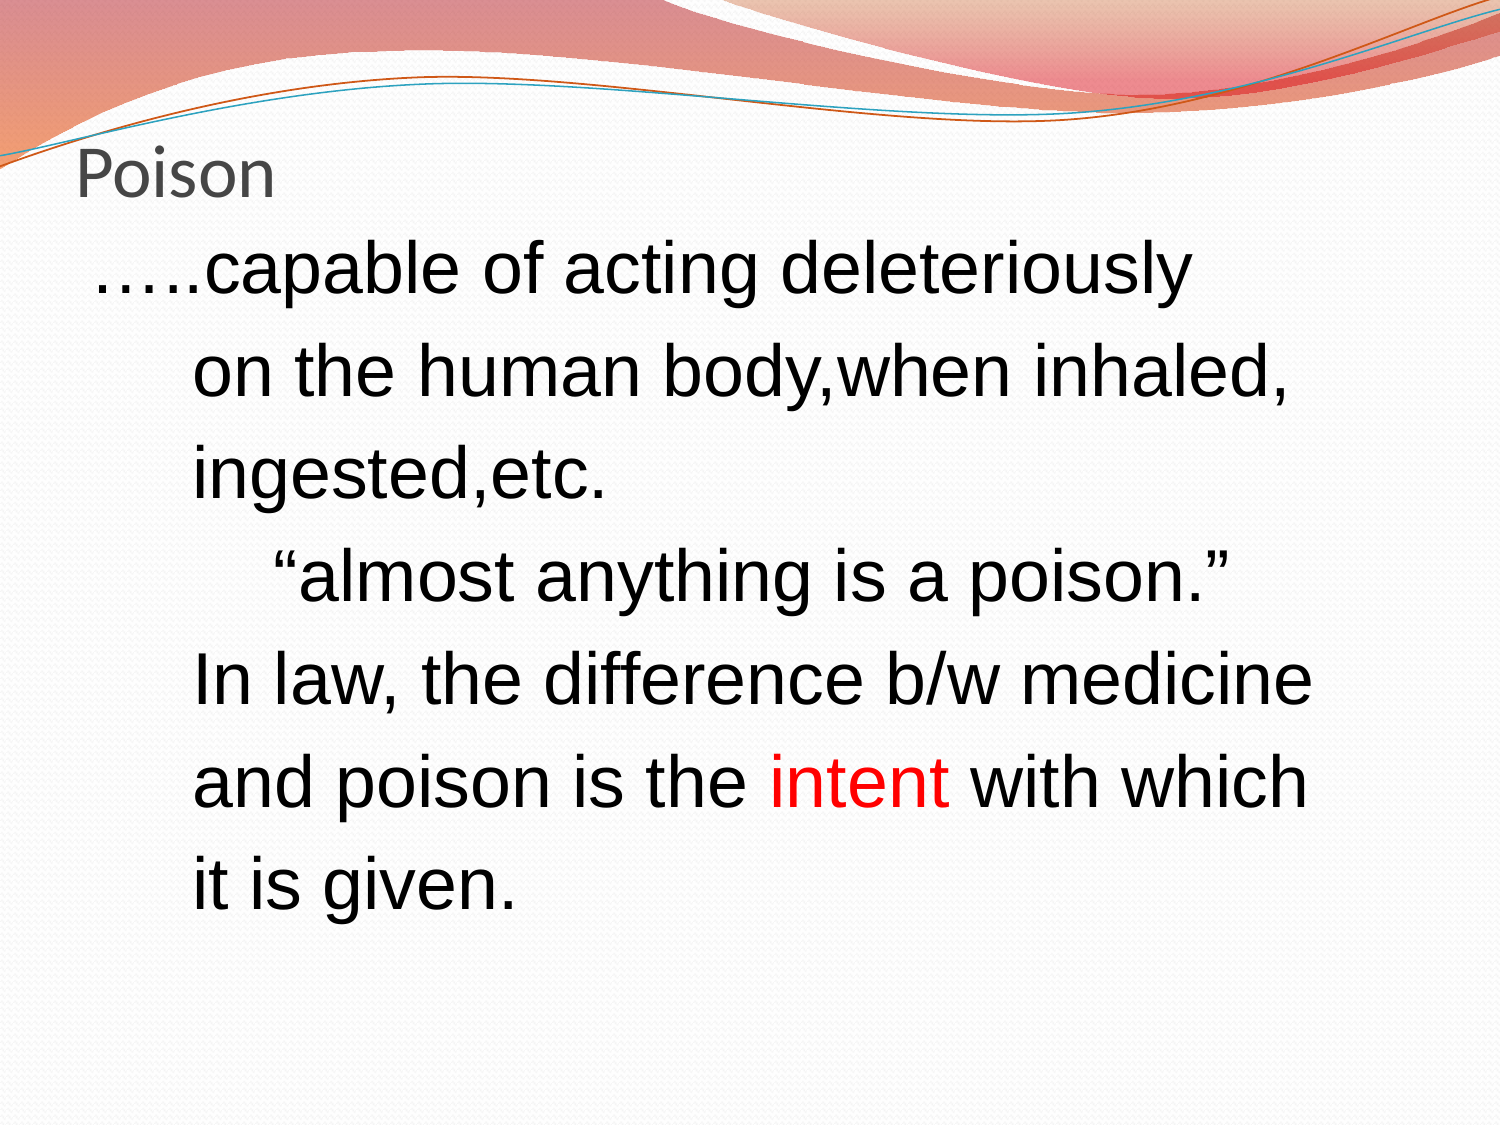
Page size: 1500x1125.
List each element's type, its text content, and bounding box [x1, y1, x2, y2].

title Poison [75, 115, 1425, 212]
list …..capable of acting deleteriously on the human body,when inhaled, ingested,etc. “almost anything is a poison.” In law, the difference b/w medicine and poison is the intent with which it is given. [75, 212, 1425, 933]
